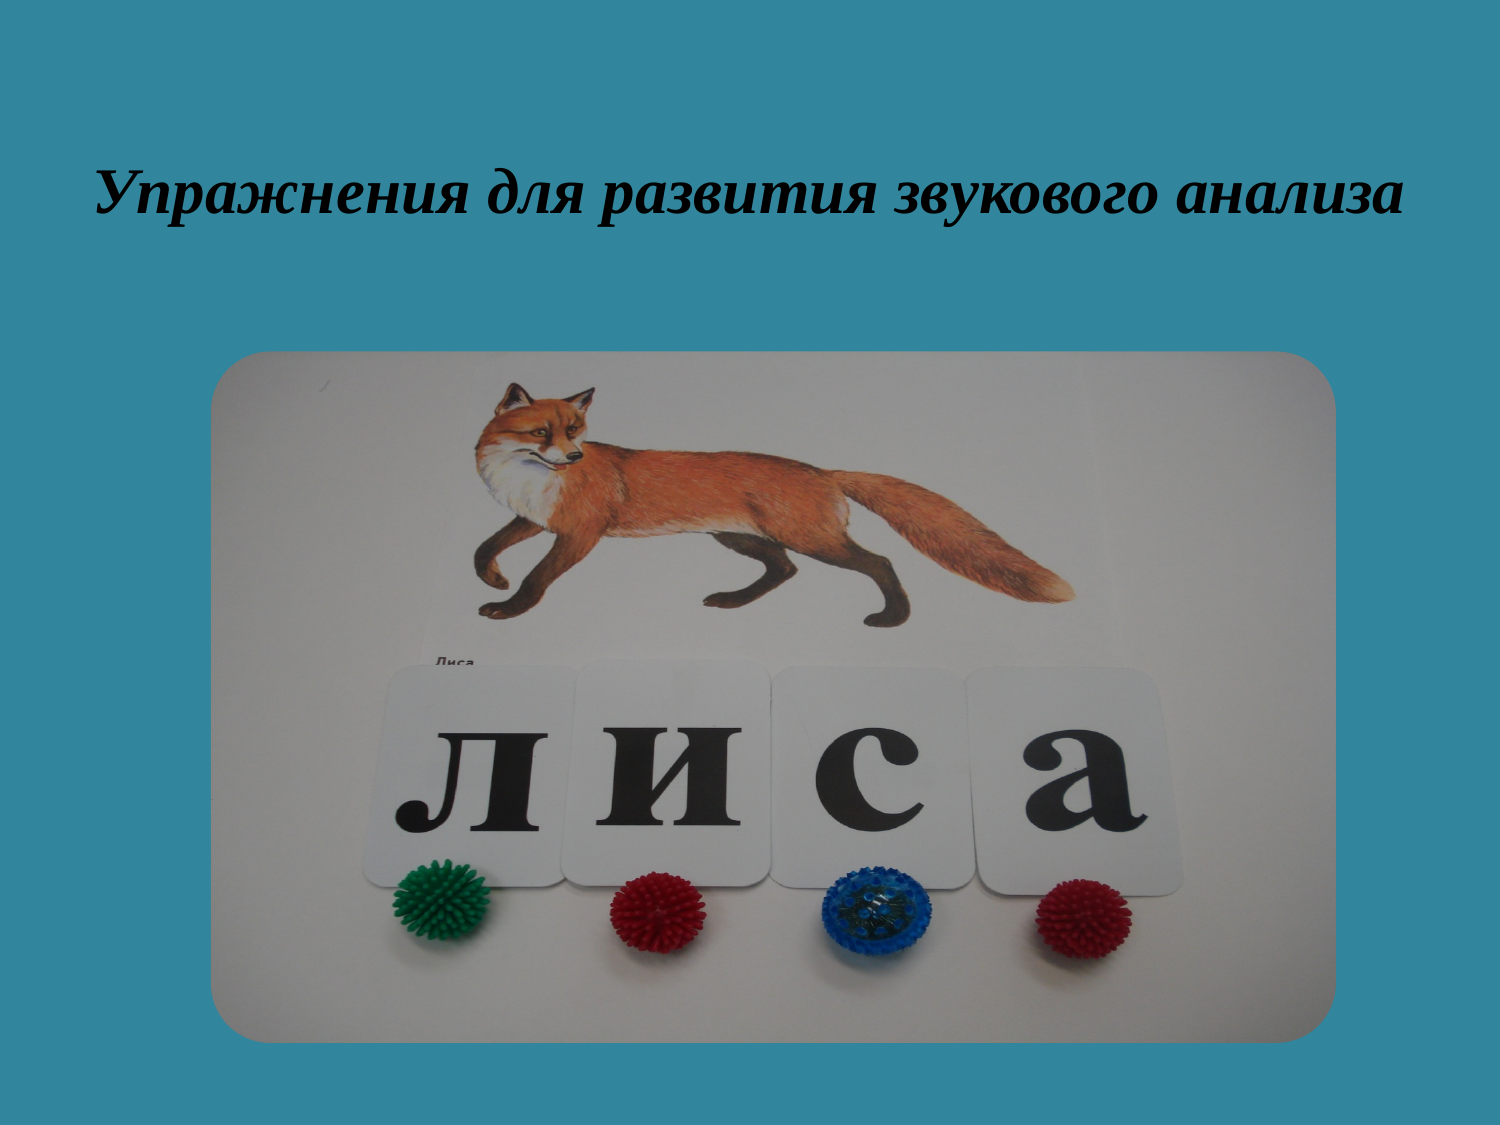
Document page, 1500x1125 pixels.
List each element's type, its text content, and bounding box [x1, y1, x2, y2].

picture [210, 351, 1337, 1044]
title Упражнения для развития звукового анализа [75, 58, 1425, 317]
